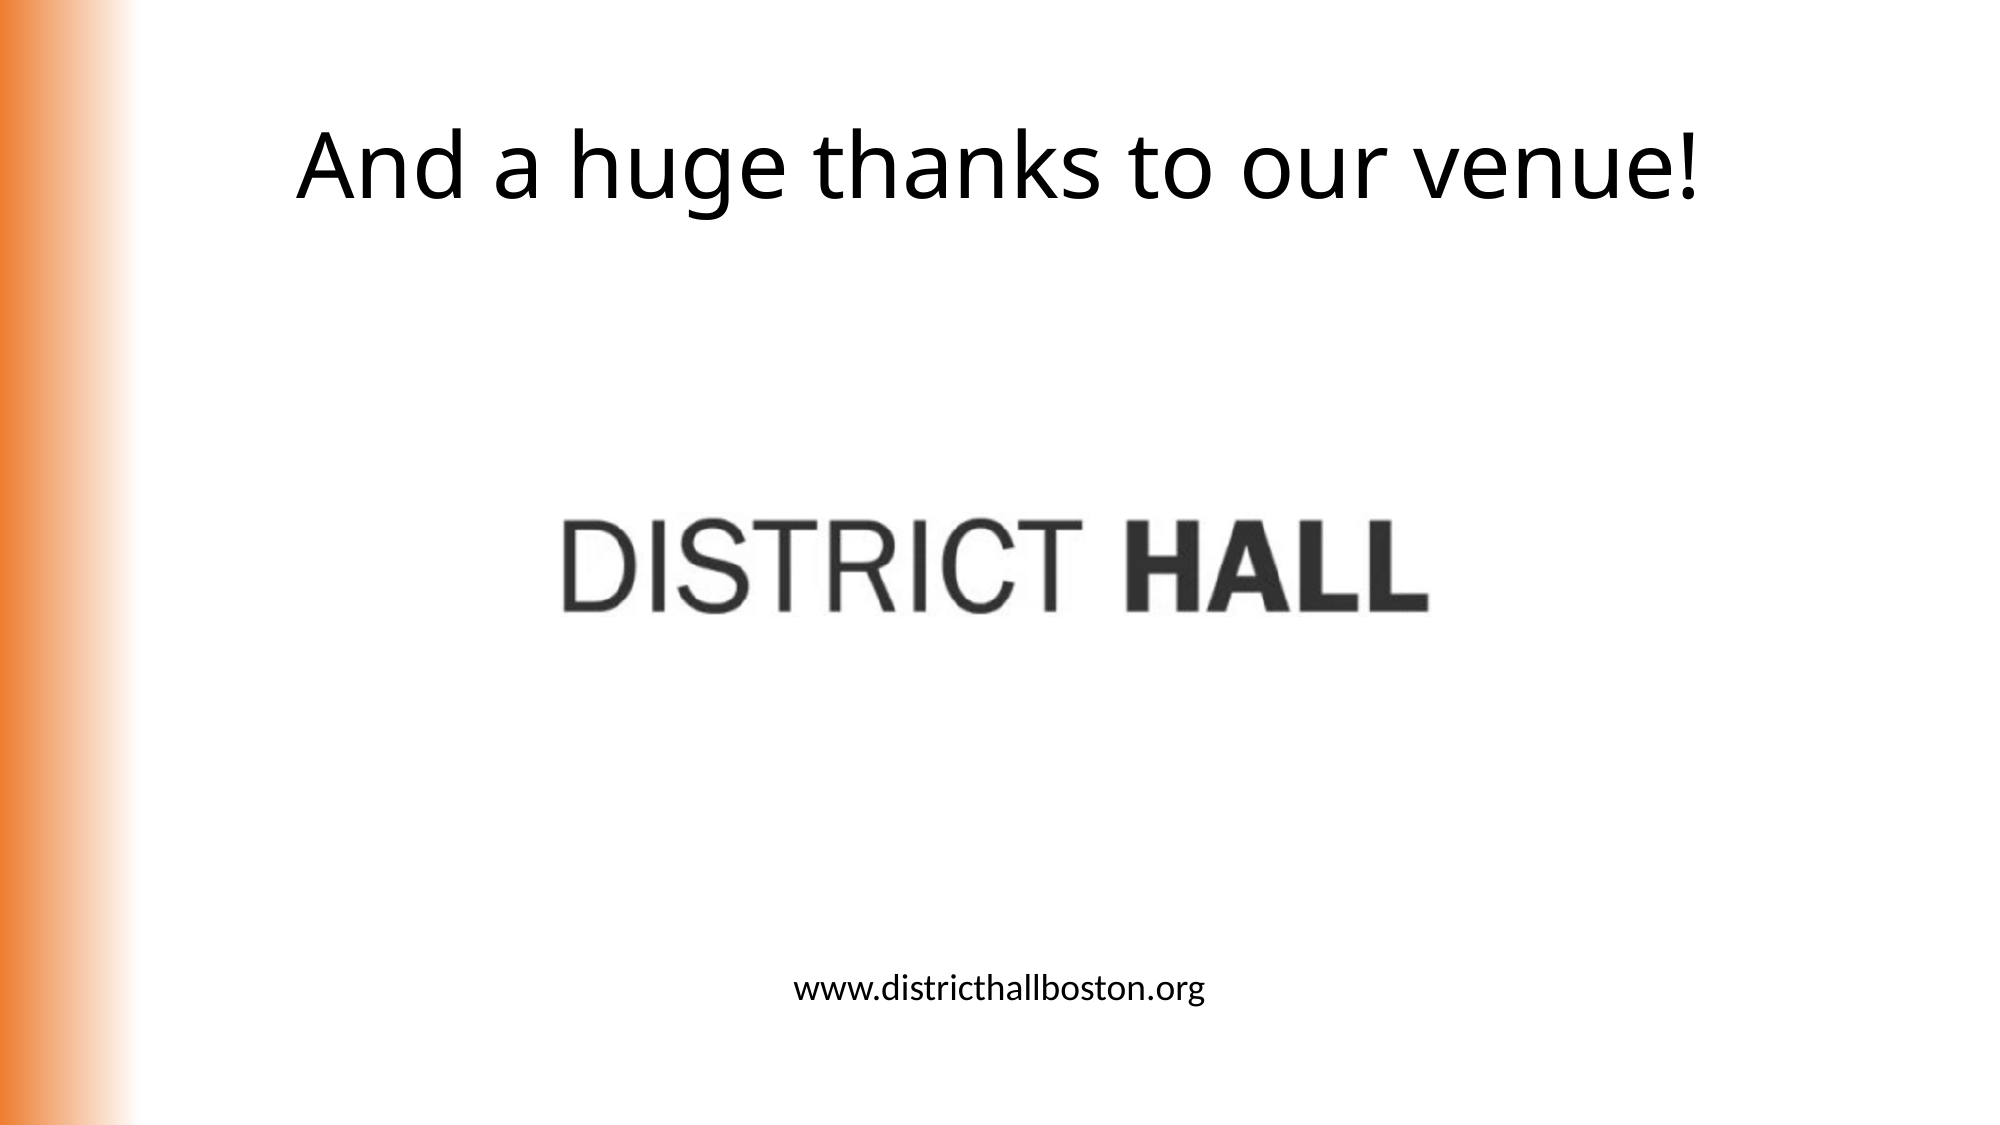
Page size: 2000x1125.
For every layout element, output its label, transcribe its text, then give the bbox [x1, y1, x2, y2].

title And a huge thanks to our venue! [137, 59, 1862, 278]
picture [557, 512, 1432, 617]
text_box www.districthallboston.org [778, 955, 1221, 1016]
